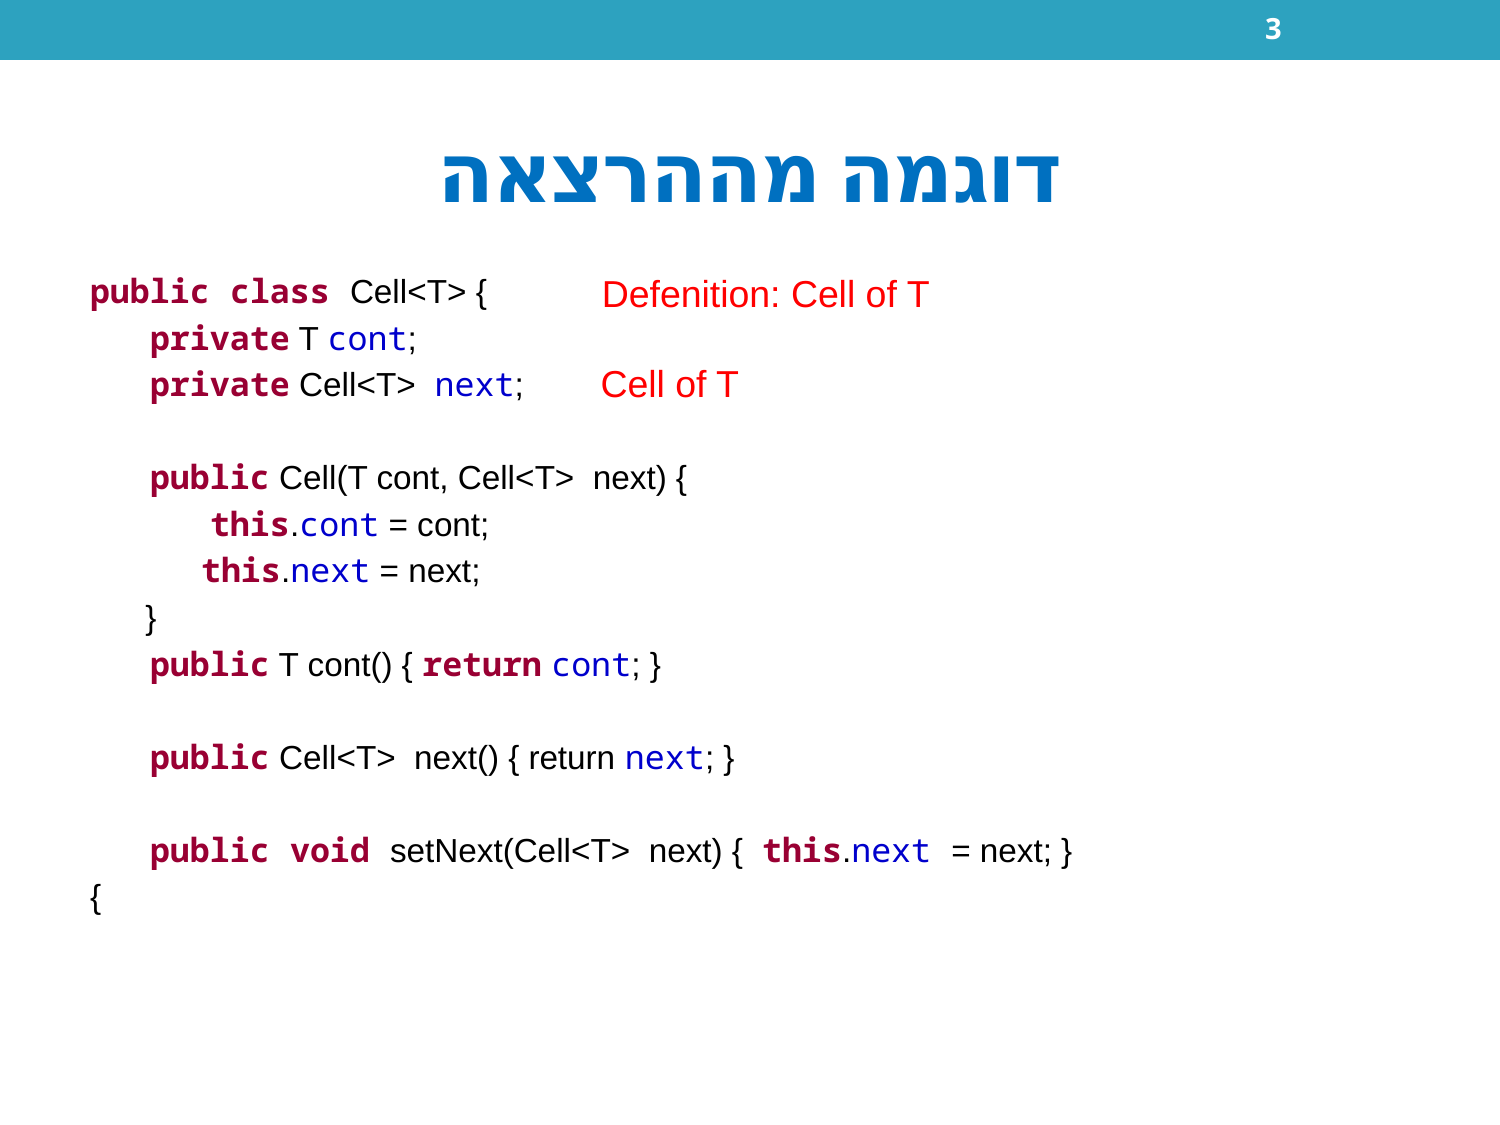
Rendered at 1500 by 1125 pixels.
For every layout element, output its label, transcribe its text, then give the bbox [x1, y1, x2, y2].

title דוגמה מההרצאה [75, 87, 1425, 250]
text_box Defenition: Cell of T [586, 262, 945, 323]
slide_number 3 [1250, 3, 1425, 57]
list public class Cell<T> { private T cont; private Cell<T> next; public Cell(T cont, Cell<T> next) { this.cont = cont; this.next = next; } public T cont() { return cont; } public Cell<T> next() { return next; } public void setNext(Cell<T> next) { this.next = next; } { [75, 262, 1425, 1063]
text_box Cell of T [585, 352, 755, 413]
